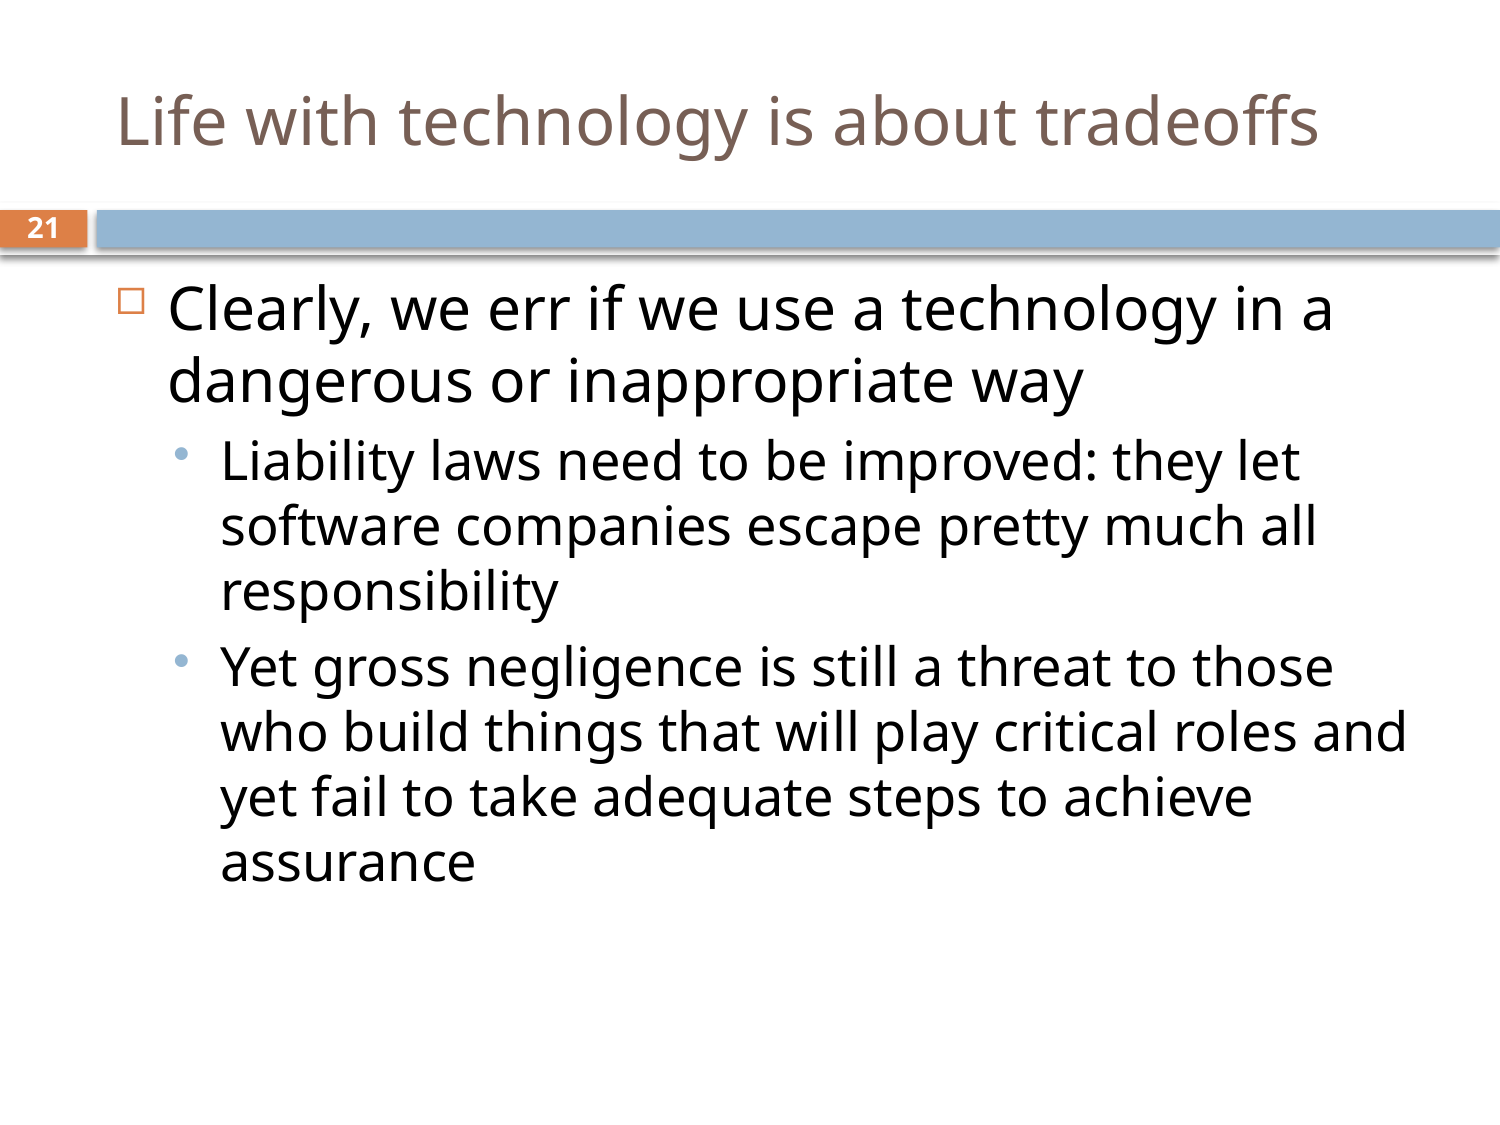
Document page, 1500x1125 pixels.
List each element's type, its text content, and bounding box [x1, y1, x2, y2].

slide_number 21 [0, 208, 88, 249]
title Life with technology is about tradeoffs [100, 37, 1438, 200]
list Clearly, we err if we use a technology in a dangerous or inappropriate way Liability laws need to be improved: they let software companies escape pretty much all responsibility Yet gross negligence is still a threat to those who build things that will play critical roles and yet fail to take adequate steps to achieve assurance [100, 262, 1438, 1000]
